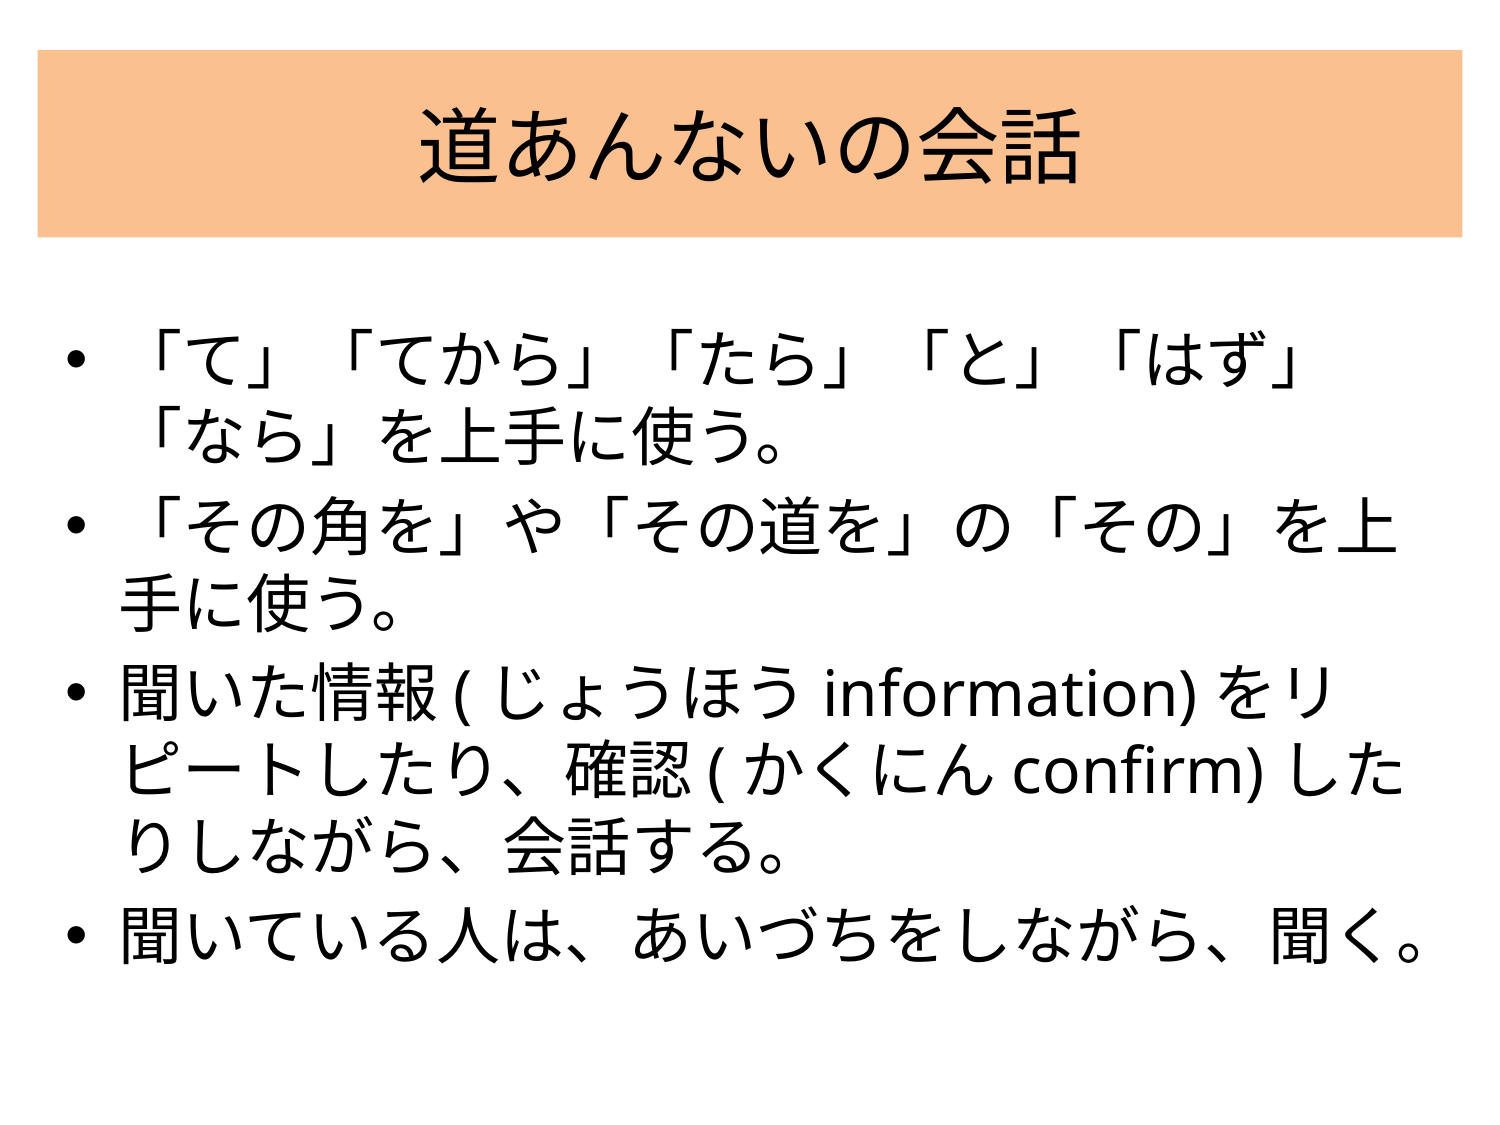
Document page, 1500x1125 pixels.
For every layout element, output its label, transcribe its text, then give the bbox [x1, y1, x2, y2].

title 道あんないの会話 [37, 50, 1463, 238]
list 「て」「てから」「たら」「と」「はず」「なら」を上手に使う。 「その角を」や「その道を」の「その」を上手に使う。 聞いた情報(じょうほうinformation)をリピートしたり、確認(かくにんconfirm)したりしながら、会話する。 聞いている人は、あいづちをしながら、聞く。 [50, 312, 1438, 988]
